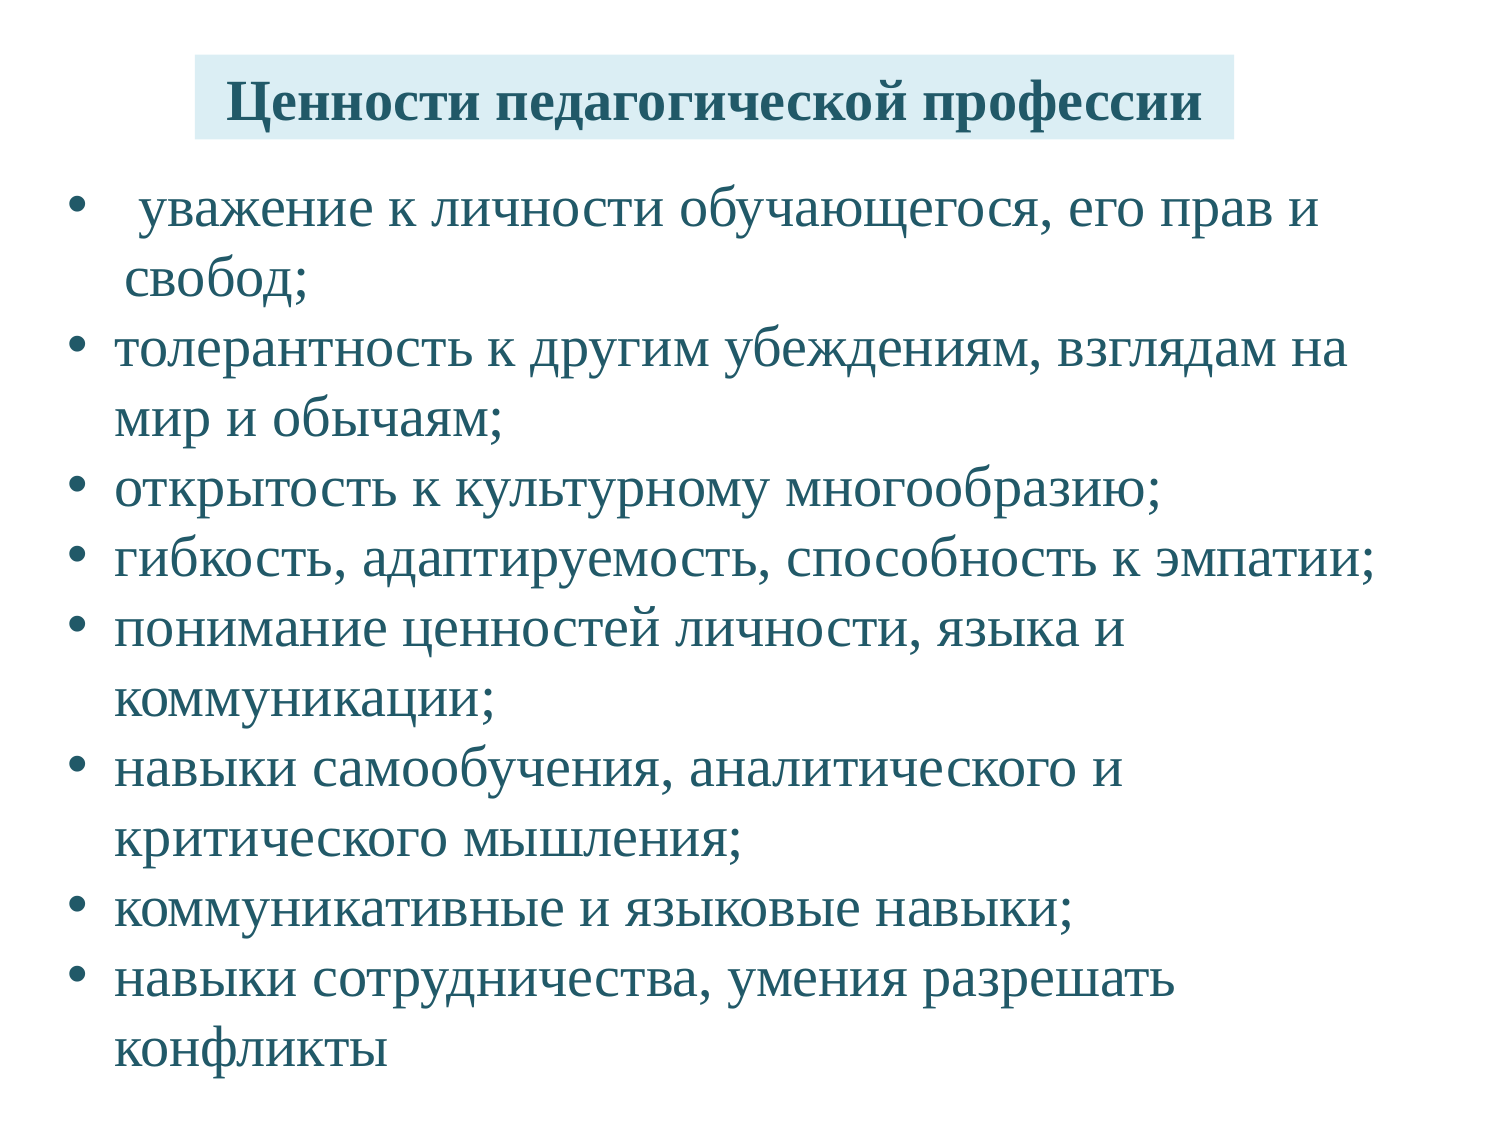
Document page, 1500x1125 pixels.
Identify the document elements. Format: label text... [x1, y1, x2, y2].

text_box Ценности педагогической профессии [194, 54, 1235, 140]
text_box уважение к личности обучающегося, его прав и свобод; толерантность к другим убеждениям, взглядам на мир и обычаям; открытость к культурному многообразию; гибкость, адаптируемость, способность к эмпатии; понимание ценностей личности, языка и коммуникации; навыки самообучения, аналитического и критического мышления; коммуникативные и языковые навыки; навыки сотрудничества, умения разрешать конфликты [53, 160, 1447, 1086]
